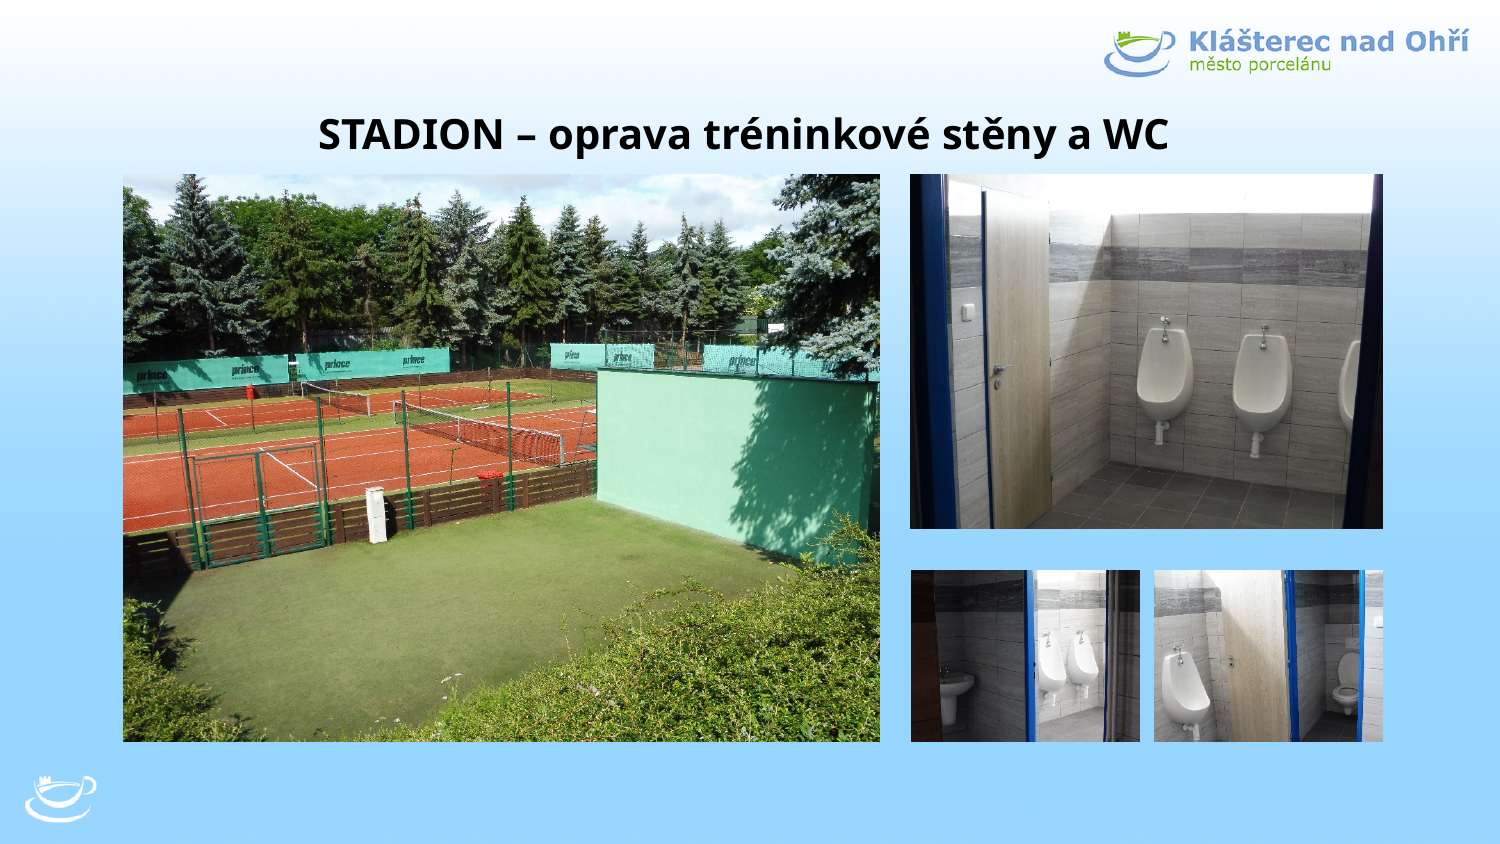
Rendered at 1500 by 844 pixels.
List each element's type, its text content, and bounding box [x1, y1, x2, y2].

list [123, 174, 881, 742]
title STADION – oprava tréninkové stěny a WC [75, 91, 1425, 175]
picture [0, 0, 1500, 844]
